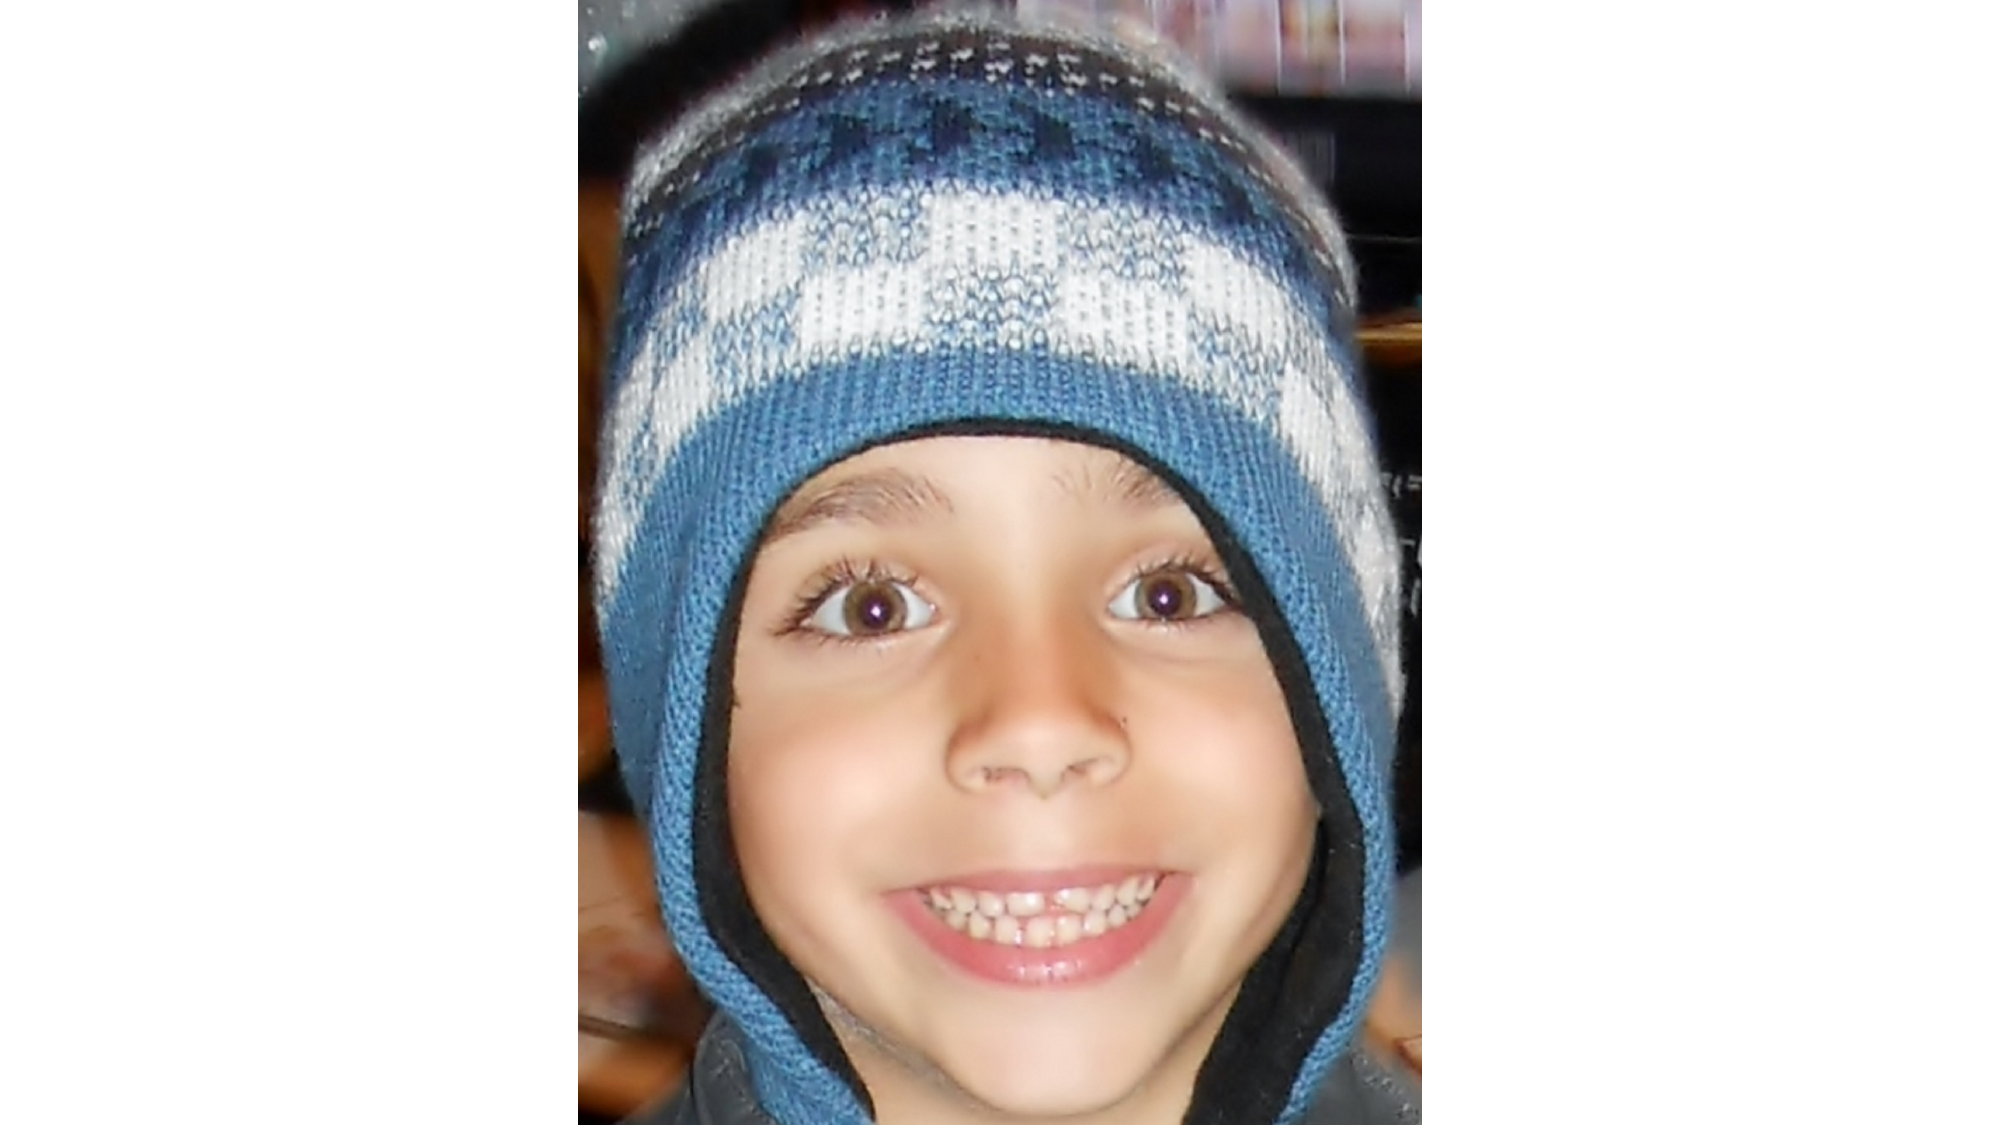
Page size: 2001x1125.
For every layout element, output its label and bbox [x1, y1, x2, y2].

picture [578, 0, 1422, 1125]
